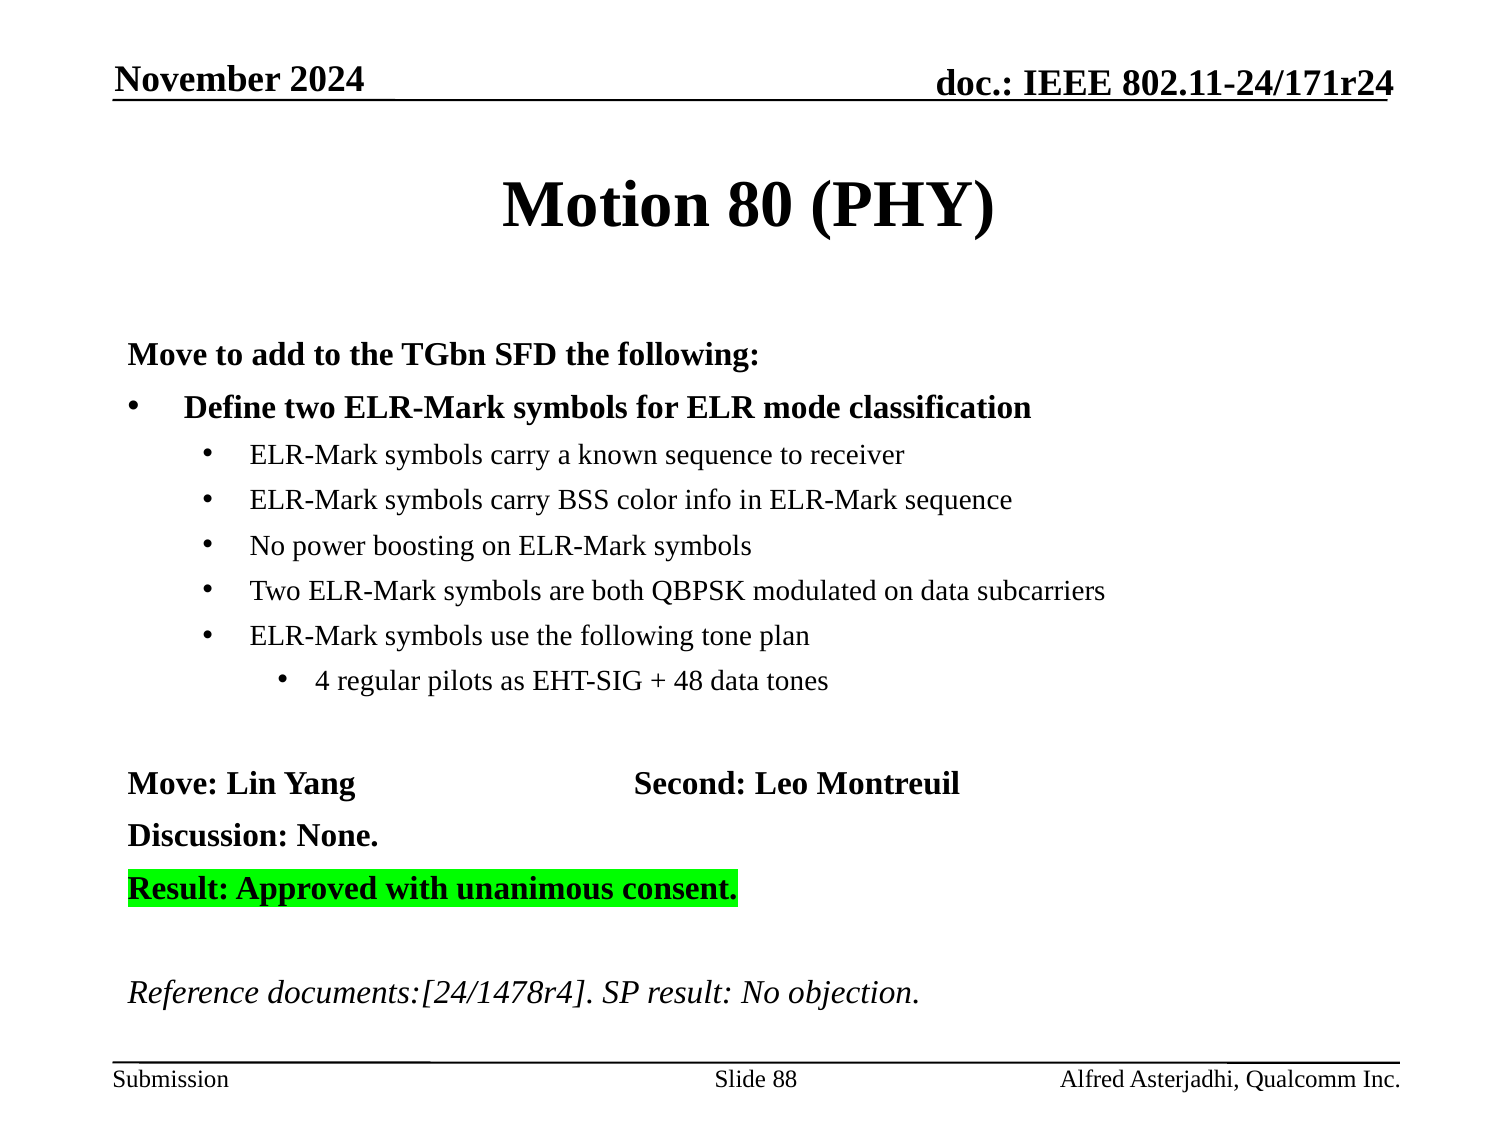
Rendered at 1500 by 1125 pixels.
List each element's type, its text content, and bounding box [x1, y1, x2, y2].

list Move to add to the TGbn SFD the following: Define two ELR-Mark symbols for ELR mode classification ELR-Mark symbols carry a known sequence to receiver ELR-Mark symbols carry BSS color info in ELR-Mark sequence No power boosting on ELR-Mark symbols Two ELR-Mark symbols are both QBPSK modulated on data subcarriers ELR-Mark symbols use the following tone plan 4 regular pilots as EHT-SIG + 48 data tones Move: Lin Yang Second: Leo Montreuil Discussion: None. Result: Approved with unanimous consent. Reference documents:[24/1478r4]. SP result: No objection. [112, 324, 1388, 1000]
title Motion 80 (PHY) [112, 112, 1388, 288]
slide_number Slide 88 [712, 1061, 800, 1123]
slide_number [114, 54, 423, 100]
footer Alfred Asterjadhi, Qualcomm Inc. [878, 1061, 1402, 1093]
